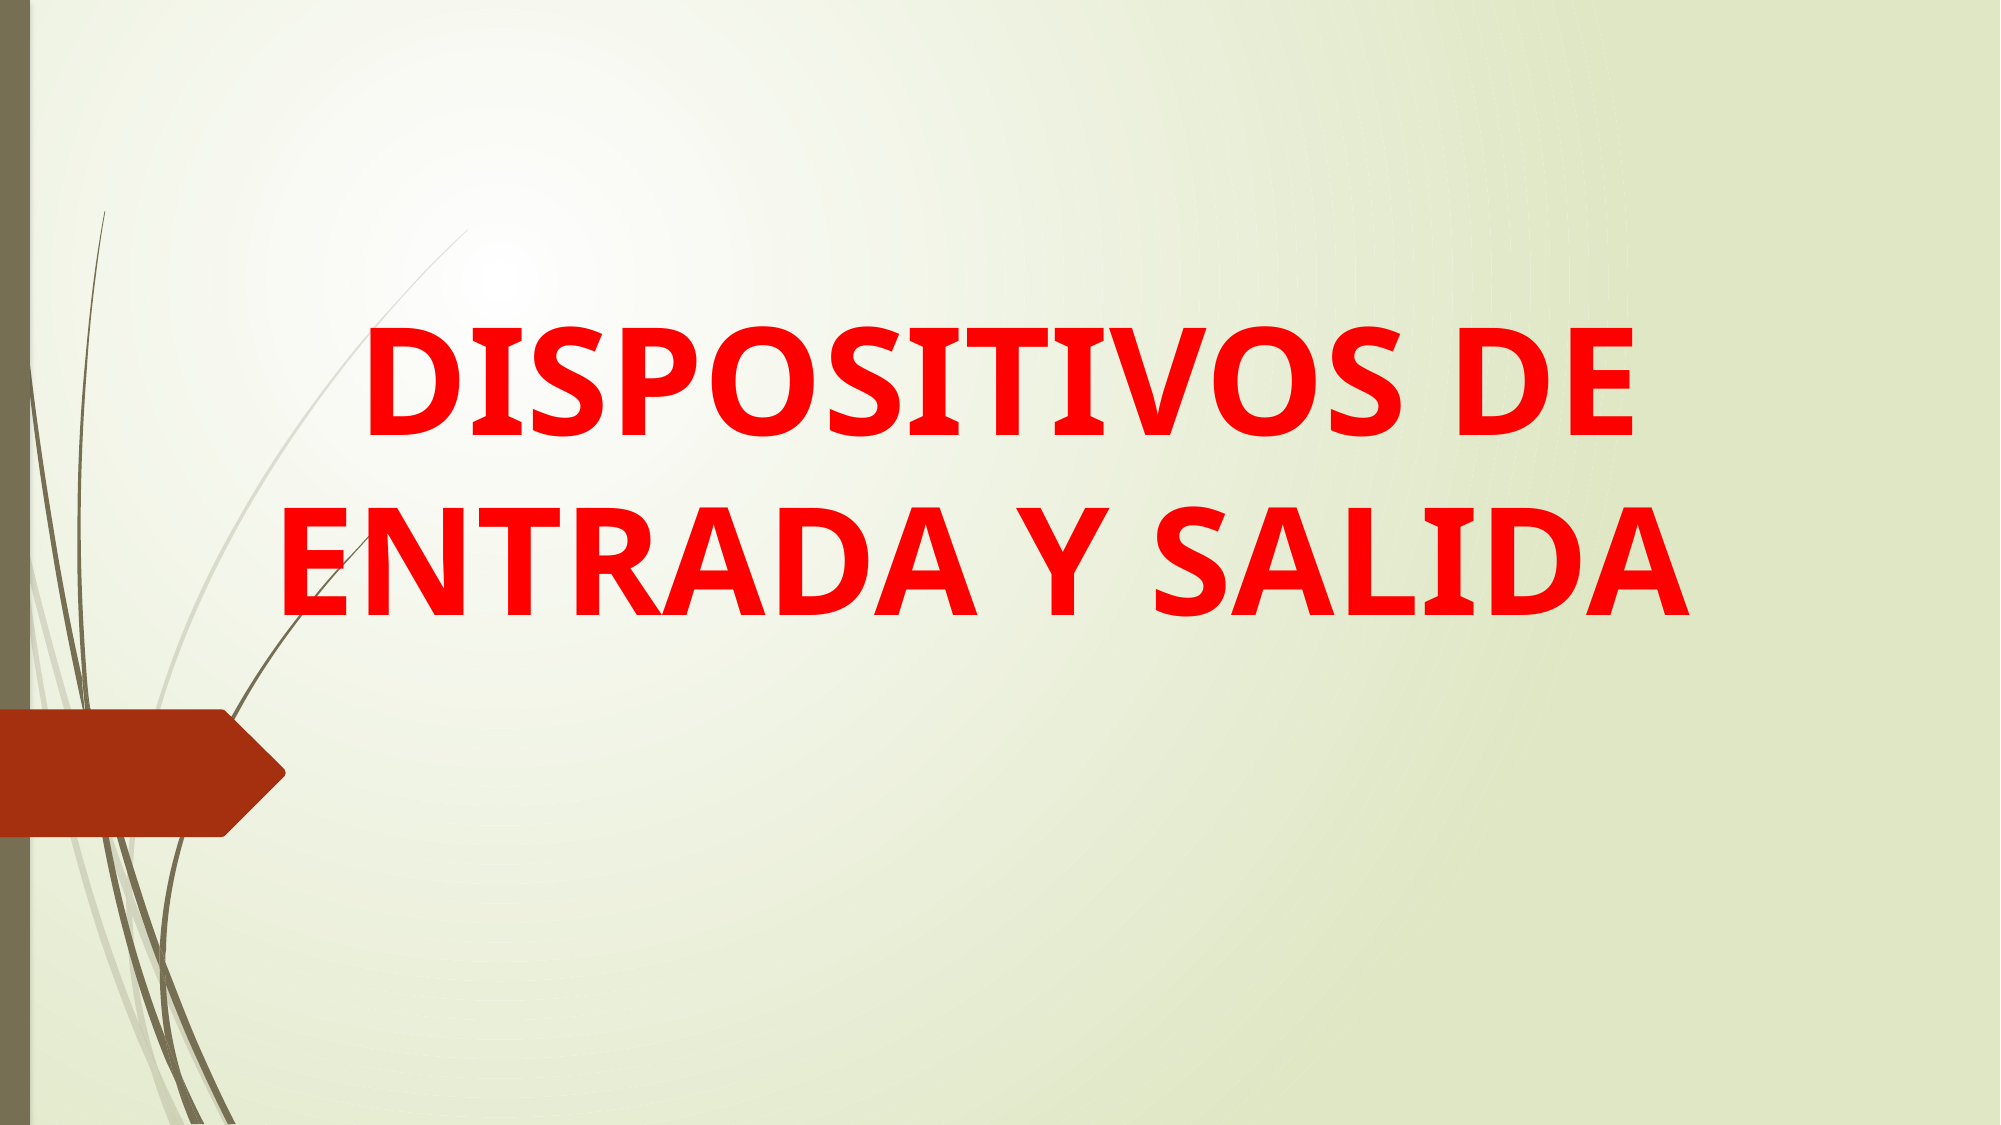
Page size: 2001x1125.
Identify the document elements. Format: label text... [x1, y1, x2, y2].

title DISPOSITIVOS DE ENTRADA Y SALIDA [131, 156, 1869, 653]
